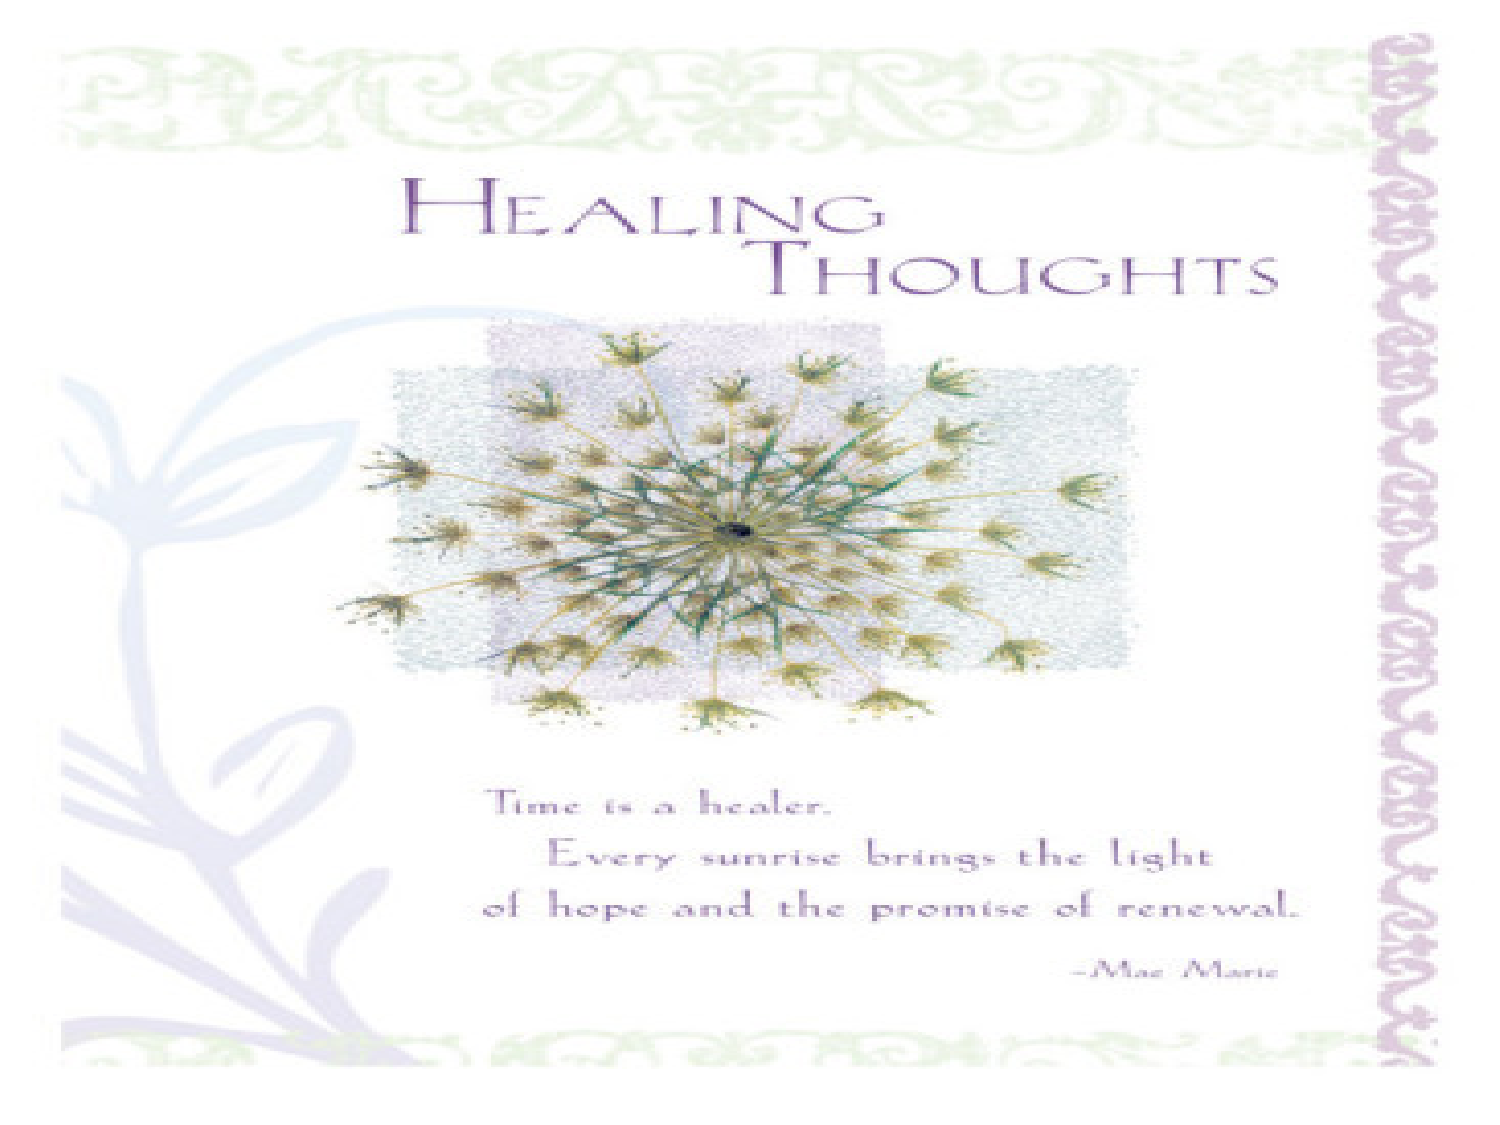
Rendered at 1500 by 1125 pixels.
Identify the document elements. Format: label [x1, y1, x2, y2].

list [0, 0, 1500, 1125]
